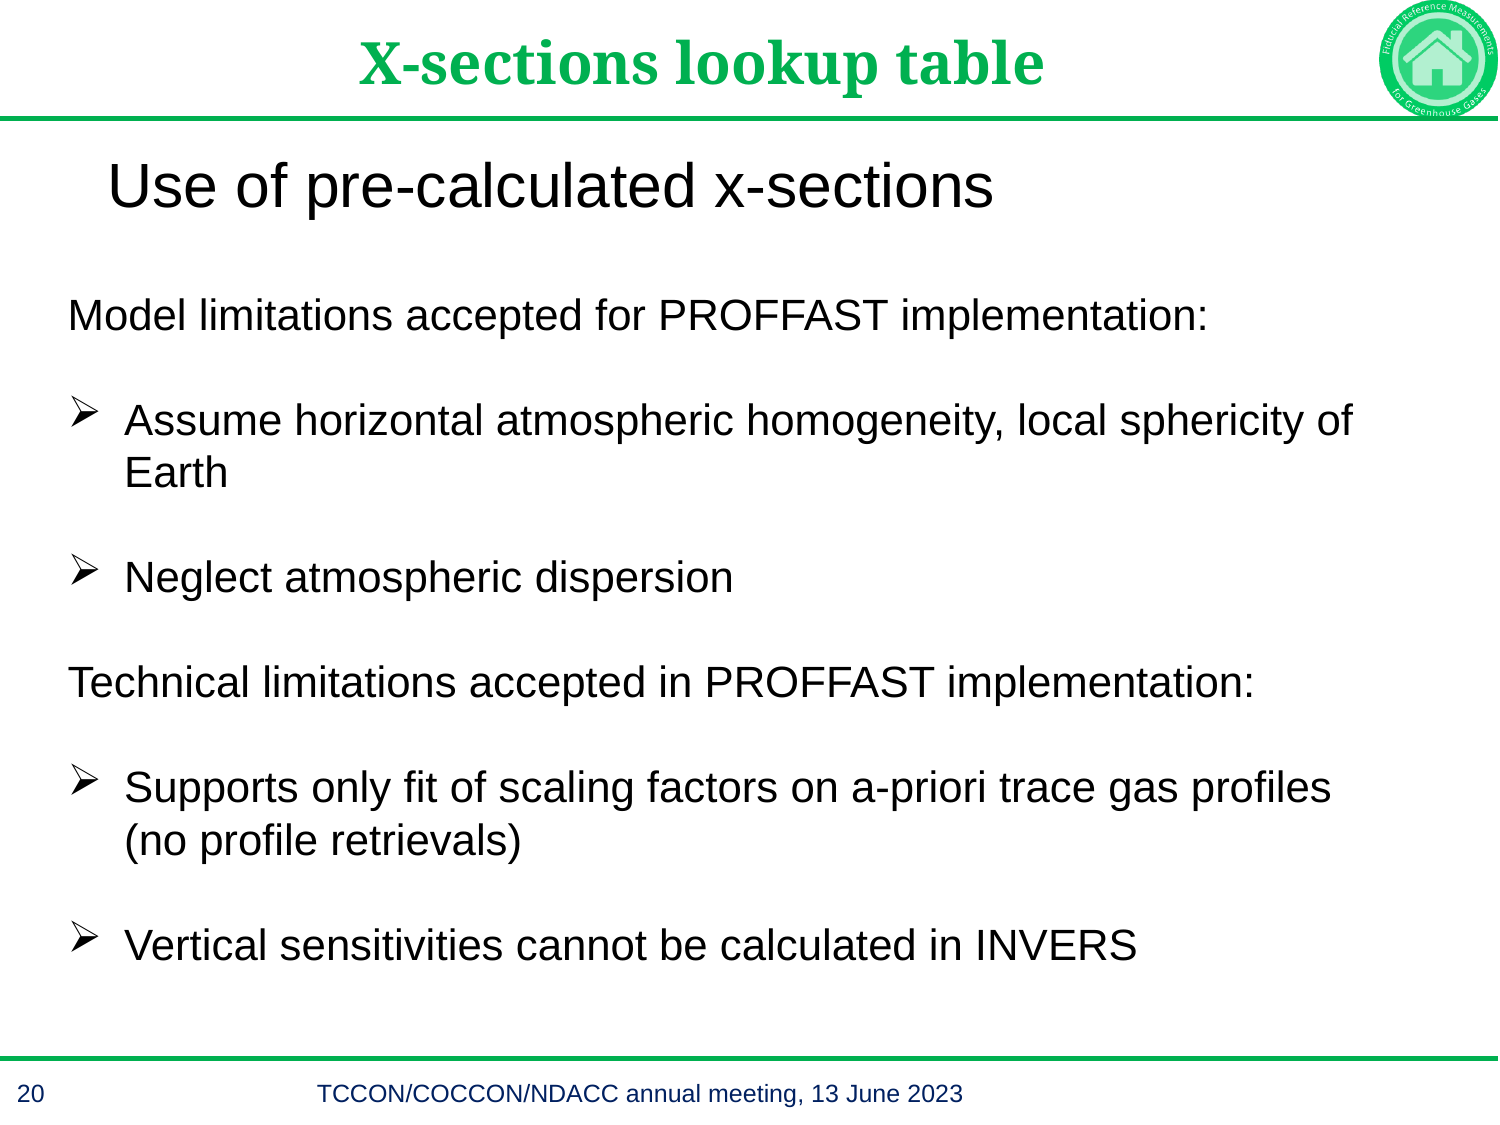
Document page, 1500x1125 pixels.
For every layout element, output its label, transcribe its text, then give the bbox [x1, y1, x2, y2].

picture [1379, 0, 1498, 116]
text_box Use of pre-calculated x-sections [92, 137, 1012, 227]
text_box Model limitations accepted for PROFFAST implementation: Assume horizontal atmospheric homogeneity, local sphericity of Earth Neglect atmospheric dispersion Technical limitations accepted in PROFFAST implementation: Supports only fit of scaling factors on a-priori trace gas profiles (no profile retrievals) Vertical sensitivities cannot be calculated in INVERS [53, 278, 1377, 977]
text_box X-sections lookup table [41, 19, 1365, 114]
